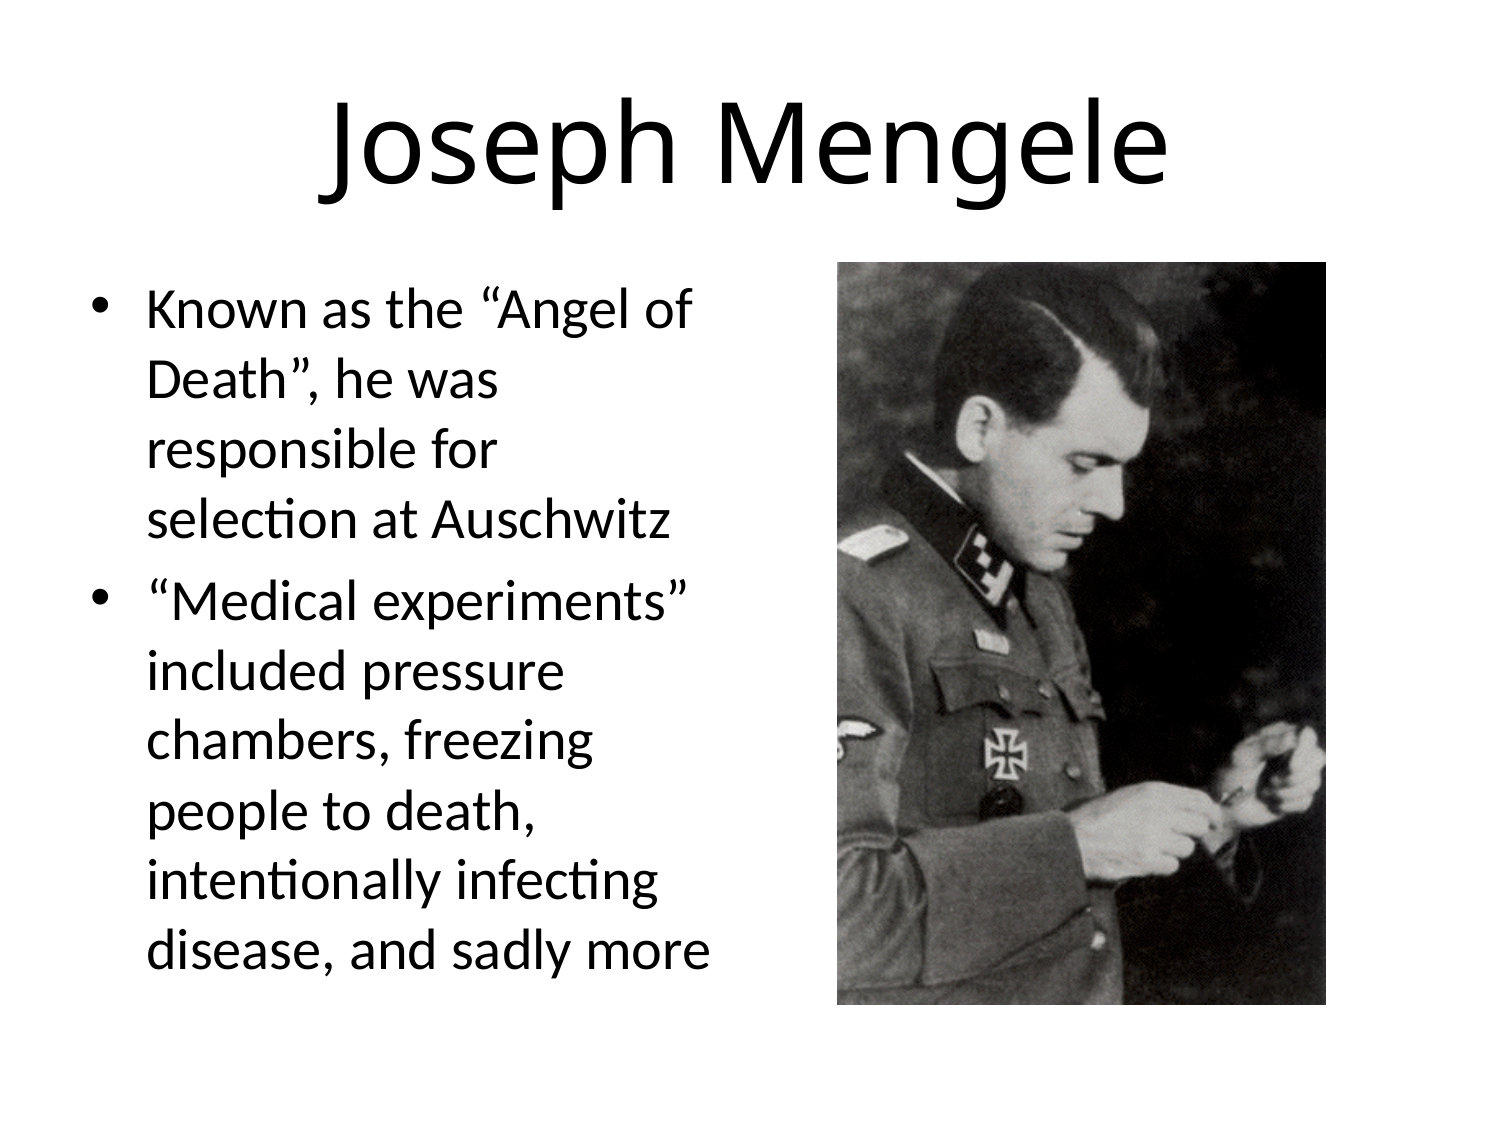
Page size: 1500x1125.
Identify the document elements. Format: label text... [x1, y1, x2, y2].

list Known as the “Angel of Death”, he was responsible for selection at Auschwitz “Medical experiments” included pressure chambers, freezing people to death, intentionally infecting disease, and sadly more [75, 262, 738, 1005]
title Joseph Mengele [75, 45, 1425, 233]
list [837, 262, 1326, 1006]
